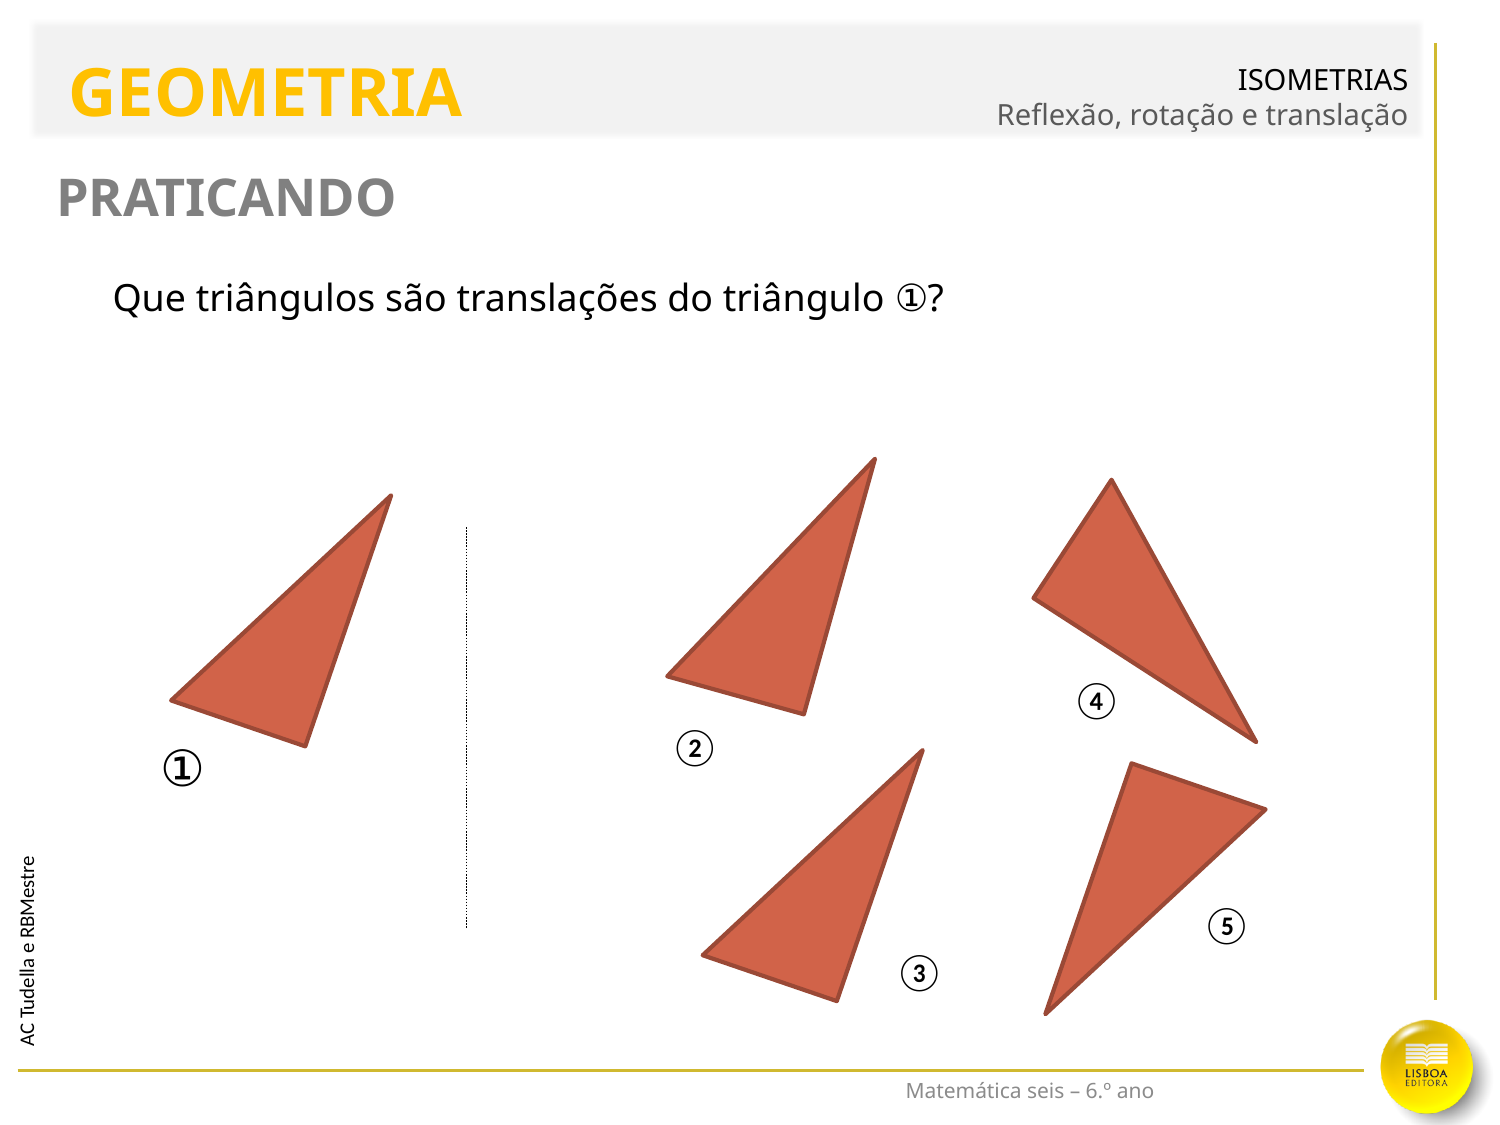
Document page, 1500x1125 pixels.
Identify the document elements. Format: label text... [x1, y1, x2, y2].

text_box [169, 493, 394, 736]
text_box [29, 18, 1424, 141]
text_box [1031, 477, 1259, 744]
text_box [268, 736, 311, 749]
picture [1364, 1000, 1500, 1125]
title PRATICANDO [41, 149, 869, 253]
text_box ③ [879, 940, 951, 1001]
text_box [700, 748, 925, 1004]
text_box ④ [1057, 668, 1128, 729]
text_box ② [655, 715, 739, 776]
text_box [1043, 761, 1268, 1016]
text_box [665, 456, 878, 717]
text_box ⑤ [1187, 893, 1258, 953]
list Que triângulos são translações do triângulo ①? ① [41, 243, 1424, 1071]
